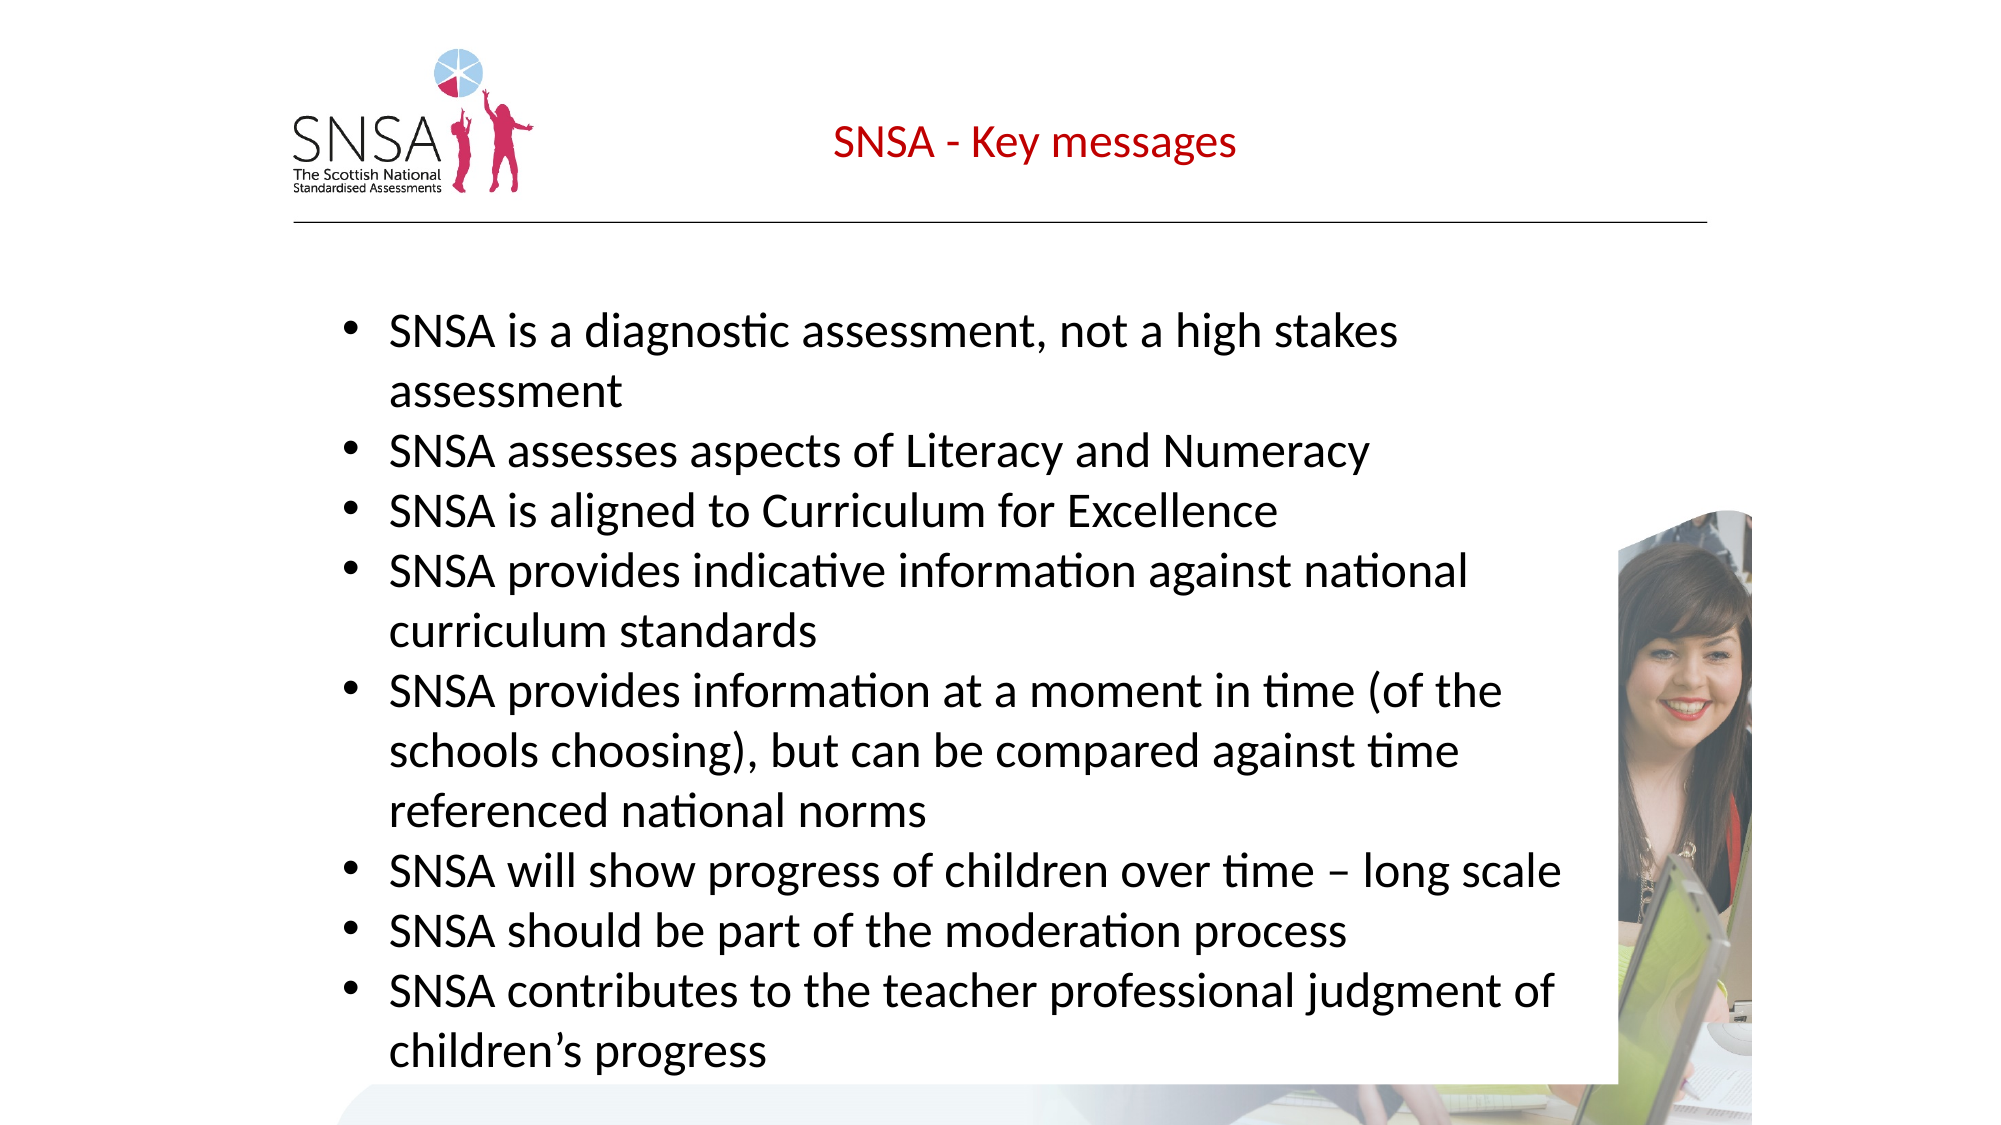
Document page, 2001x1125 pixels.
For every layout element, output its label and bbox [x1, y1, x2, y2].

picture [249, 3, 1753, 1125]
